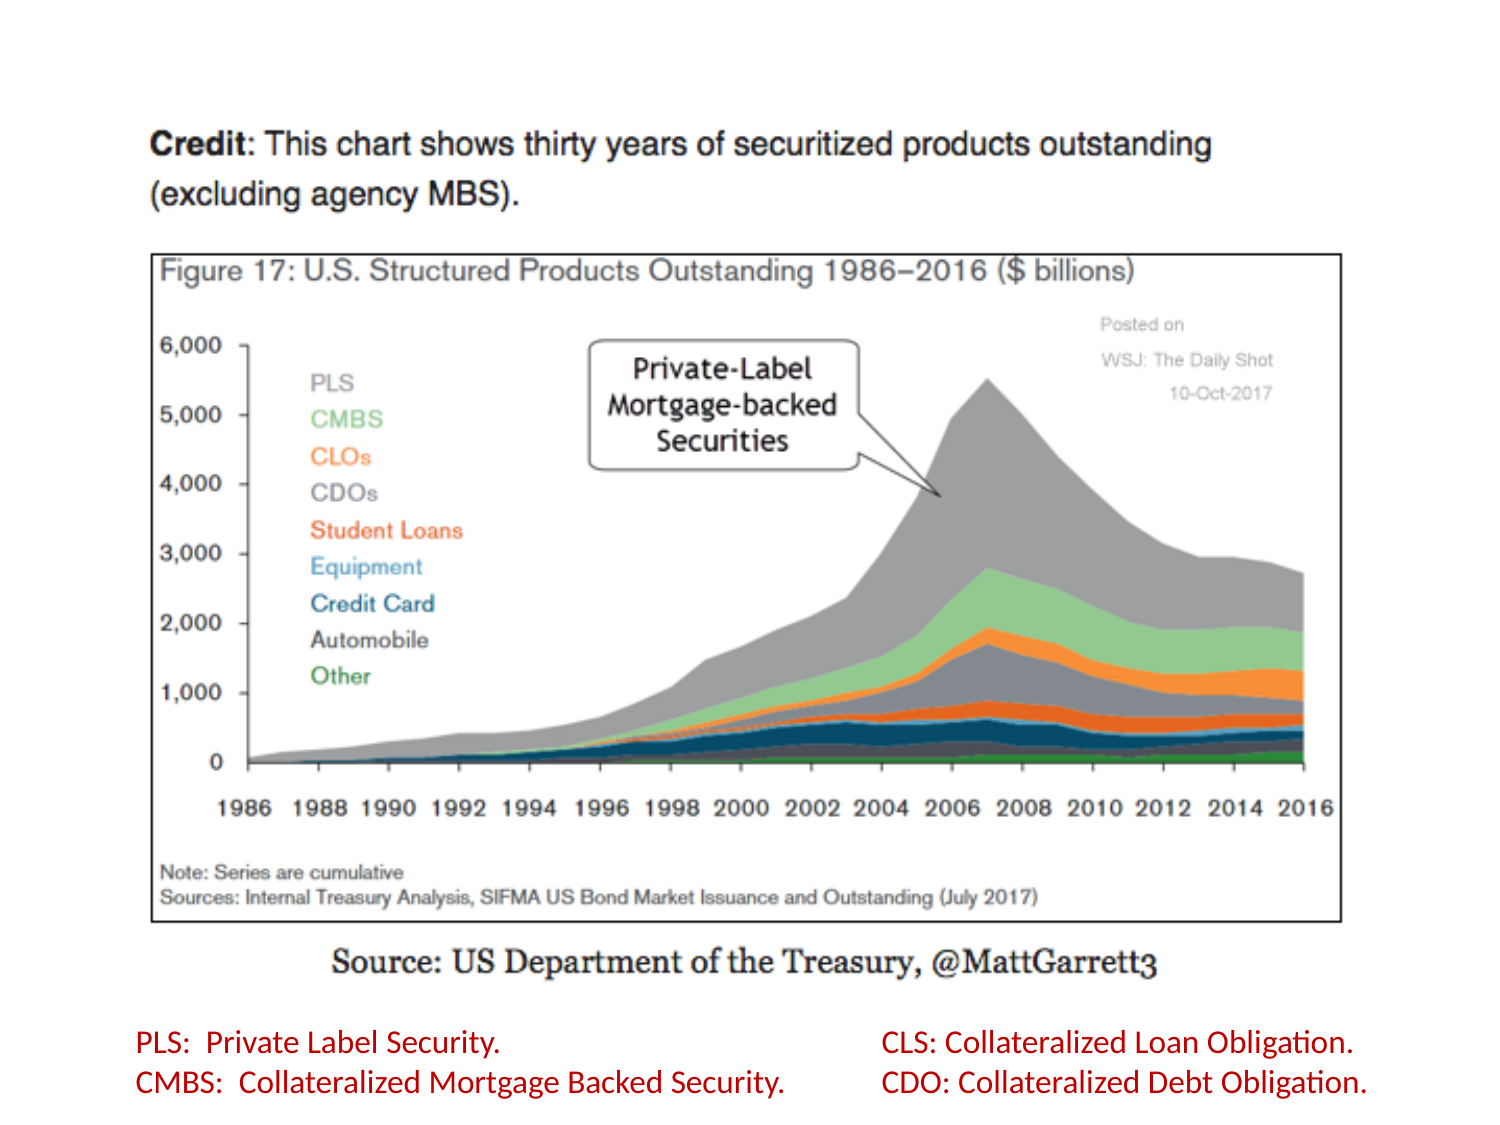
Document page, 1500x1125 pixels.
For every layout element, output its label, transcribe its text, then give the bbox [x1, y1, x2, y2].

text_box PLS: Private Label Security. CMBS: Collateralized Mortgage Backed Security. [120, 1021, 823, 1107]
picture [120, 112, 1378, 1013]
text_box CLS: Collateralized Loan Obligation. CDO: Collateralized Debt Obligation. [866, 1012, 1466, 1107]
